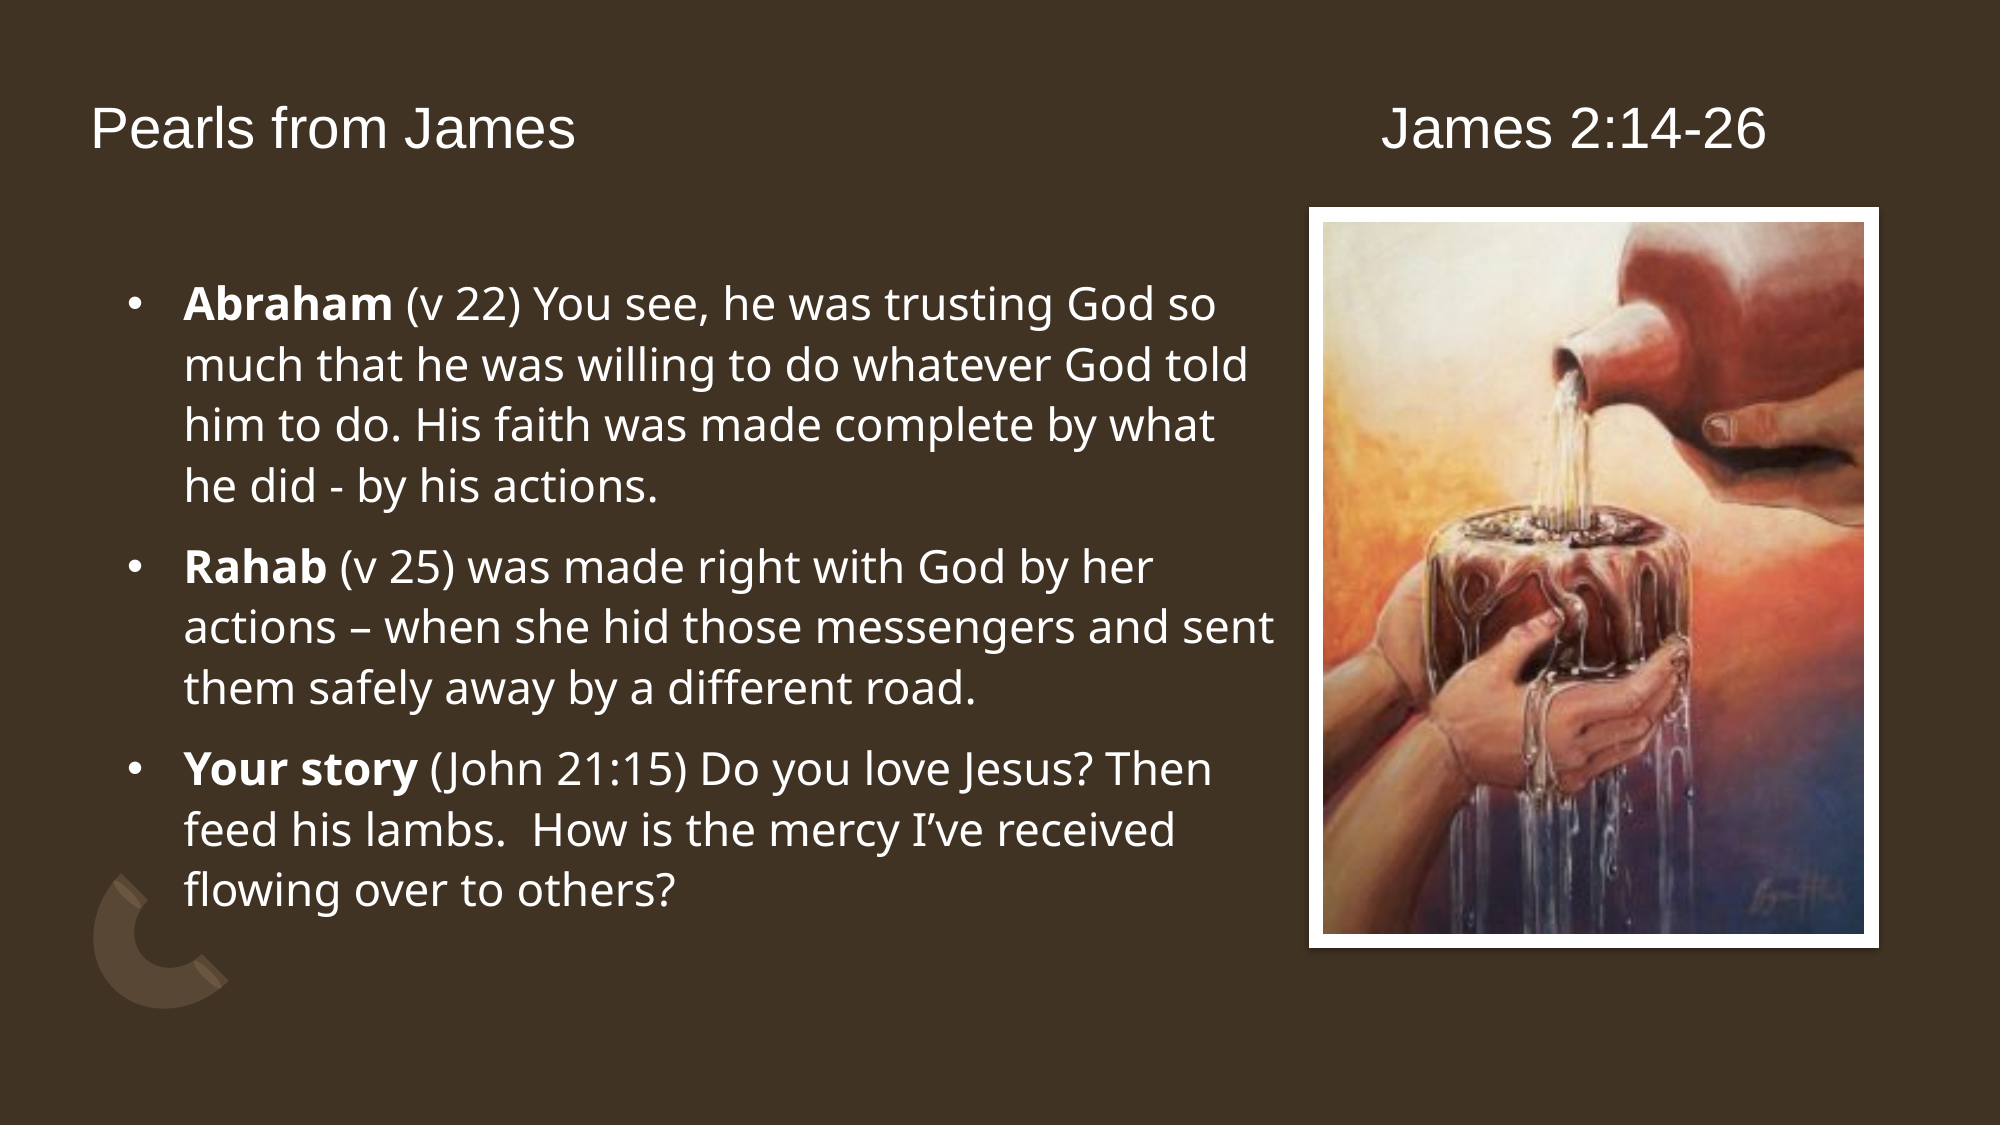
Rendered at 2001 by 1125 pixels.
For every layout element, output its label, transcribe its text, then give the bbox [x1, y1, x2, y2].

picture [1322, 221, 1865, 934]
title Pearls from James [90, 90, 642, 174]
list Abraham (v 22) You see, he was trusting God so much that he was willing to do whatever God told him to do. His faith was made complete by what he did - by his actions. Rahab (v 25) was made right with God by her actions – when she hid those messengers and sent them safely away by a different road. Your story (John 21:15) Do you love Jesus? Then feed his lambs. How is the mercy I’ve received flowing over to others? [90, 251, 1299, 934]
text_box James 2:14-26 [1381, 90, 1934, 174]
